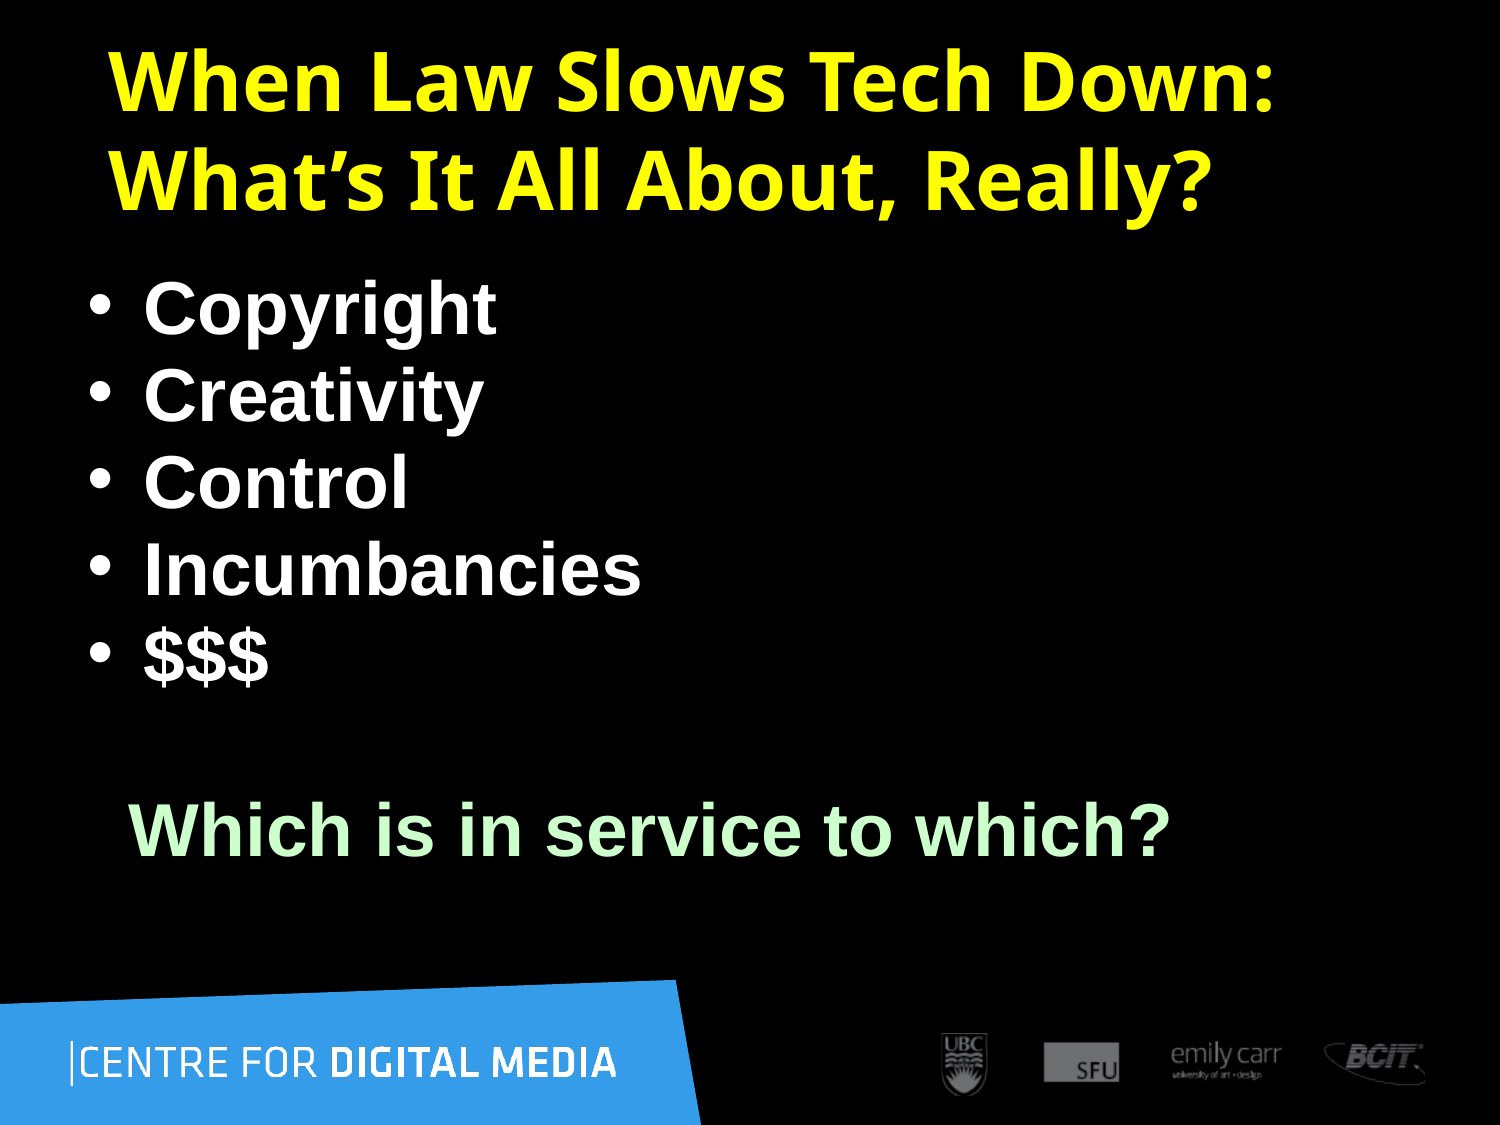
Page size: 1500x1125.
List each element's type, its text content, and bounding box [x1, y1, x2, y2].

title When Law Slows Tech Down: What’s It All About, Really? [75, 15, 1425, 240]
list Copyright Creativity Control Incumbancies $$$ Which is in service to which? [75, 264, 1425, 940]
